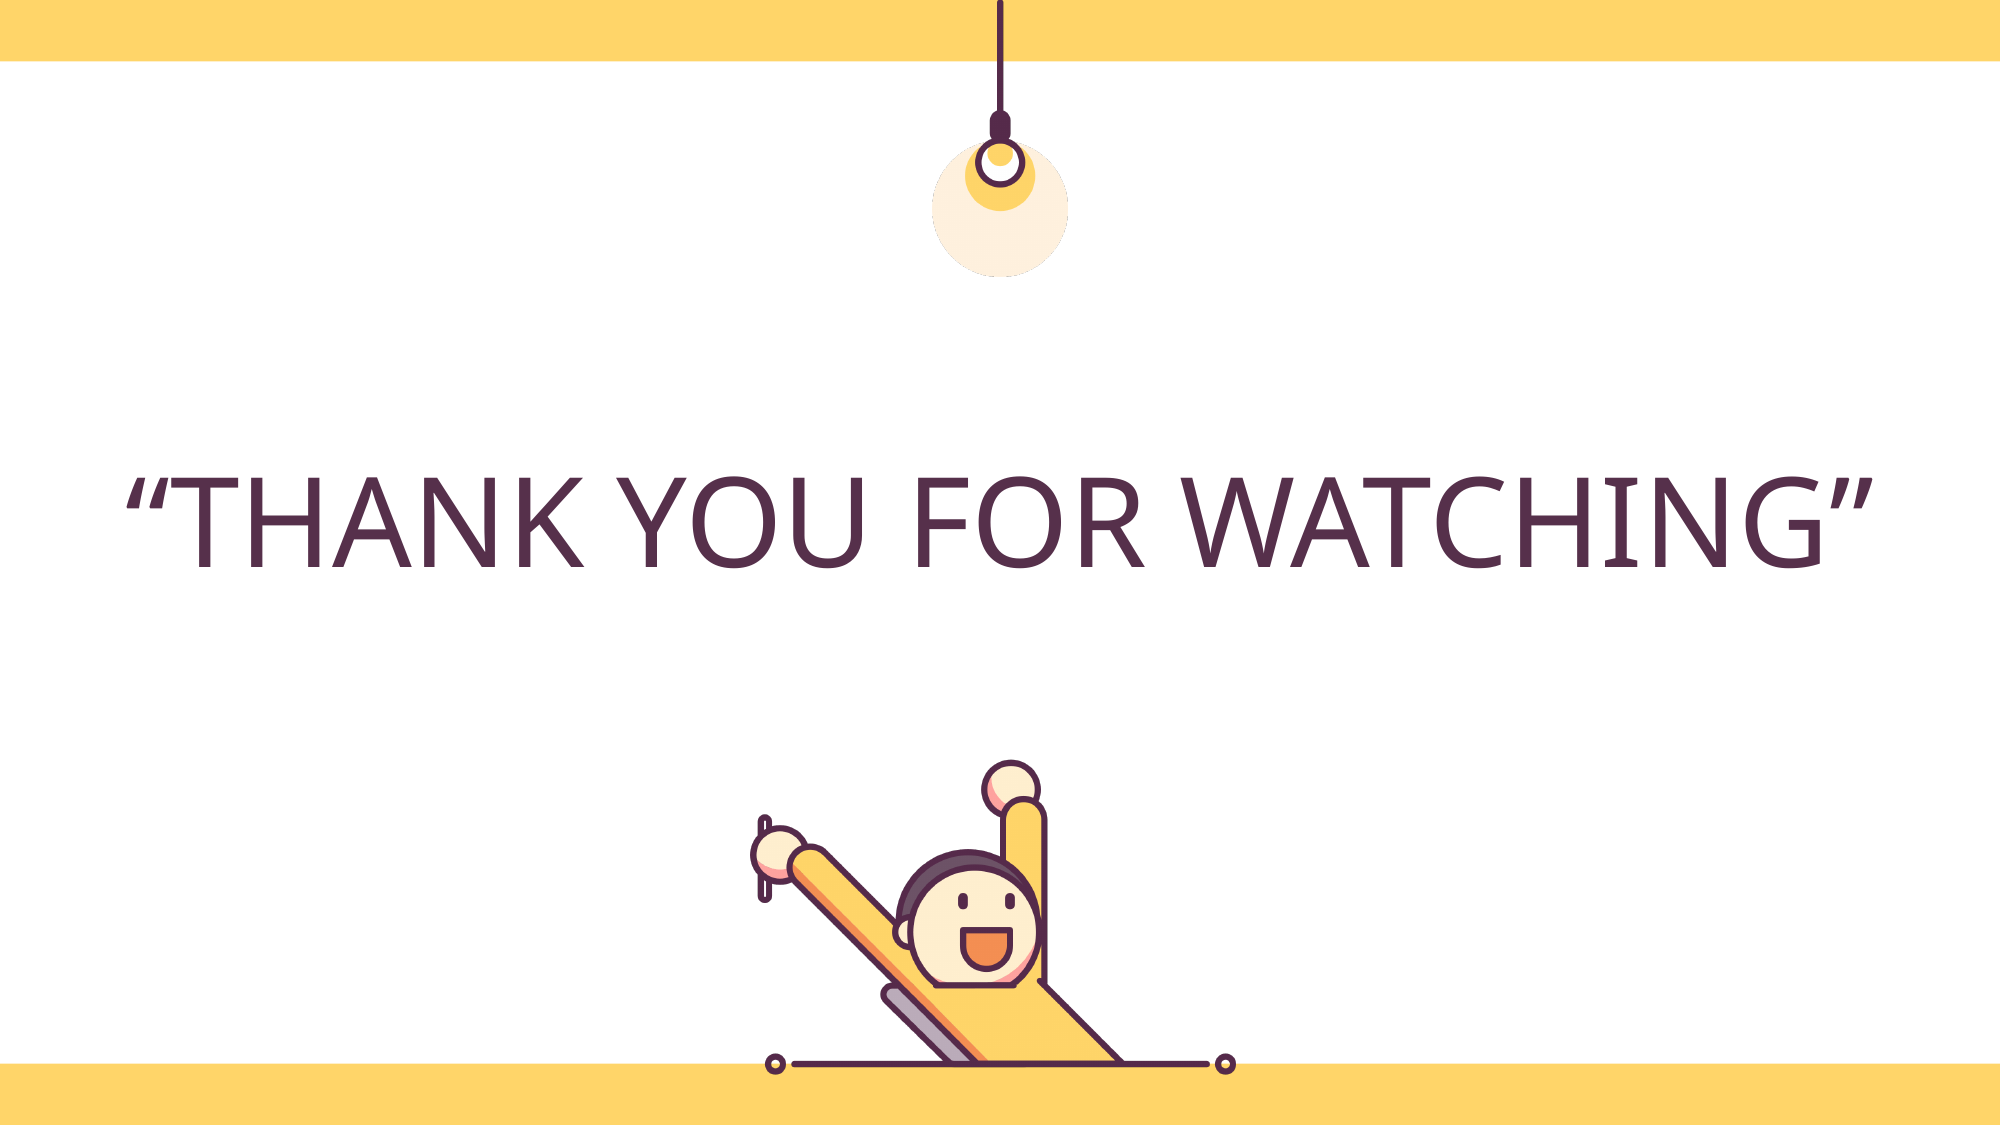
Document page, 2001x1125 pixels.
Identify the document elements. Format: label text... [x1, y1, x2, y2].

text_box [1068, 0, 2000, 62]
picture [931, 0, 1068, 277]
text_box [0, 1062, 2000, 1125]
text_box [0, 0, 931, 62]
text_box “THANK YOU FOR WATCHING” [29, 442, 1971, 593]
picture [749, 759, 1236, 1075]
